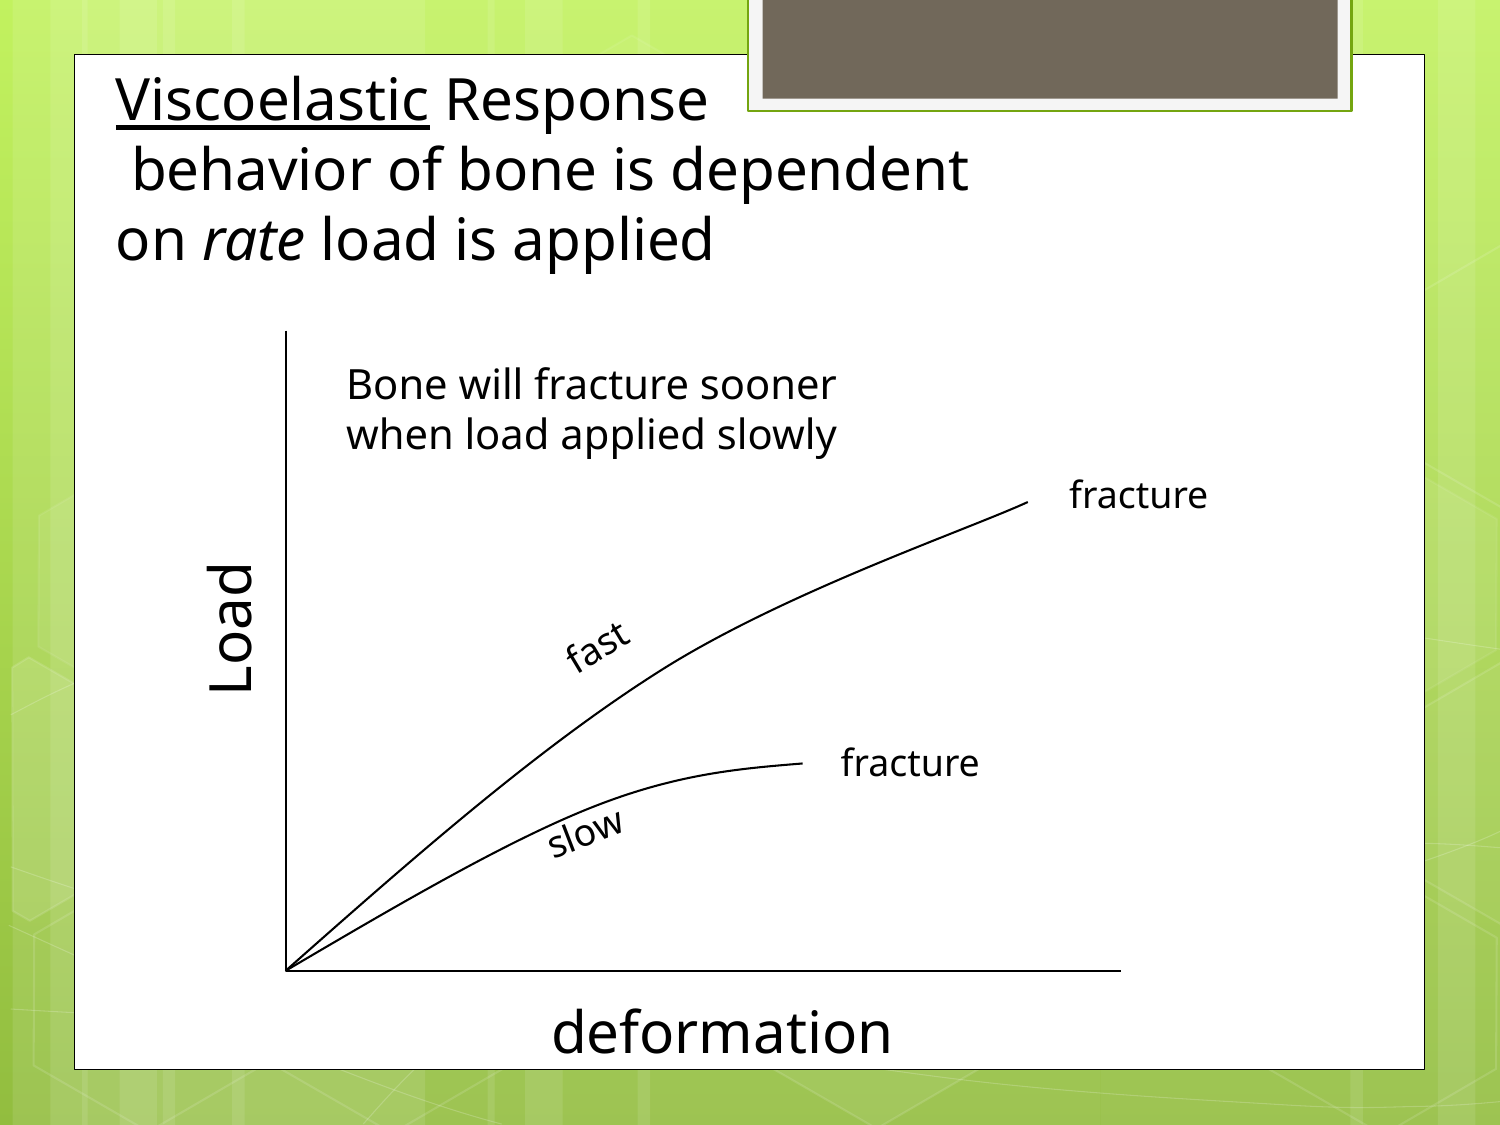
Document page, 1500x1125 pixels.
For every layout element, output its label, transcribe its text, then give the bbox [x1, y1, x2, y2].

text_box Viscoelastic Response behavior of bone is dependent on rate load is applied [101, 54, 1016, 280]
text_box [184, 330, 1248, 1073]
